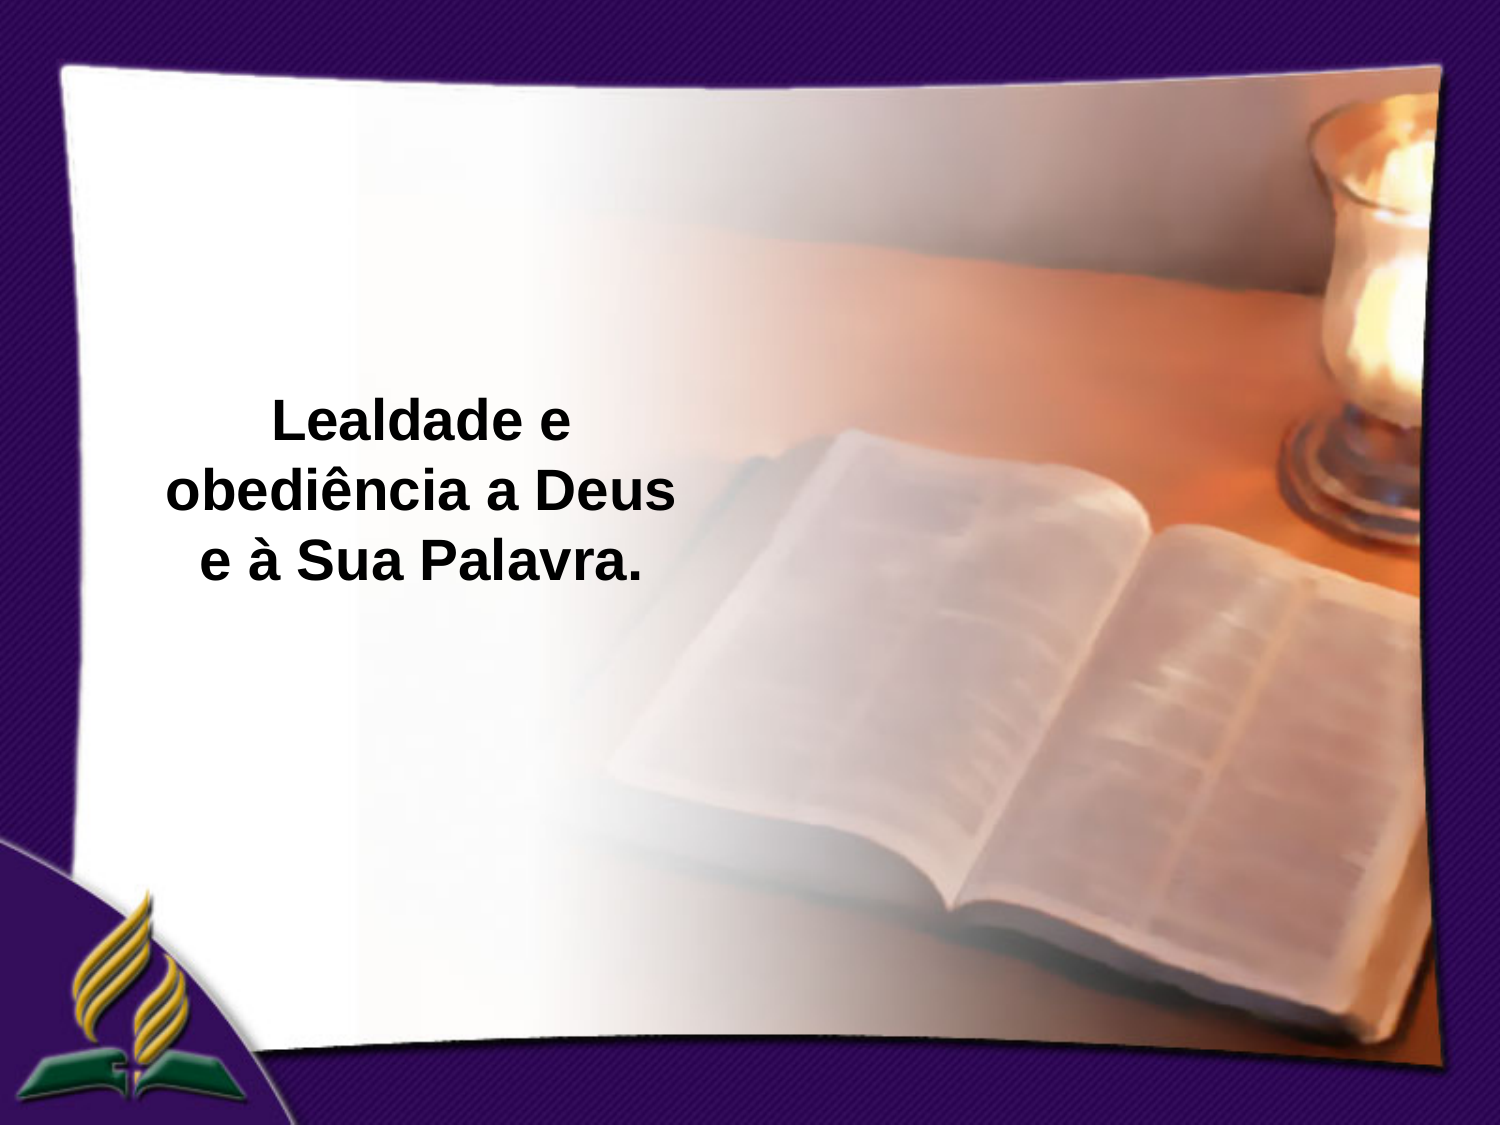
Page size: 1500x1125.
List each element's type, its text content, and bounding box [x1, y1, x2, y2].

picture [0, 0, 1500, 1125]
text_box Lealdade e obediência a Deus e à Sua Palavra. [128, 375, 715, 600]
